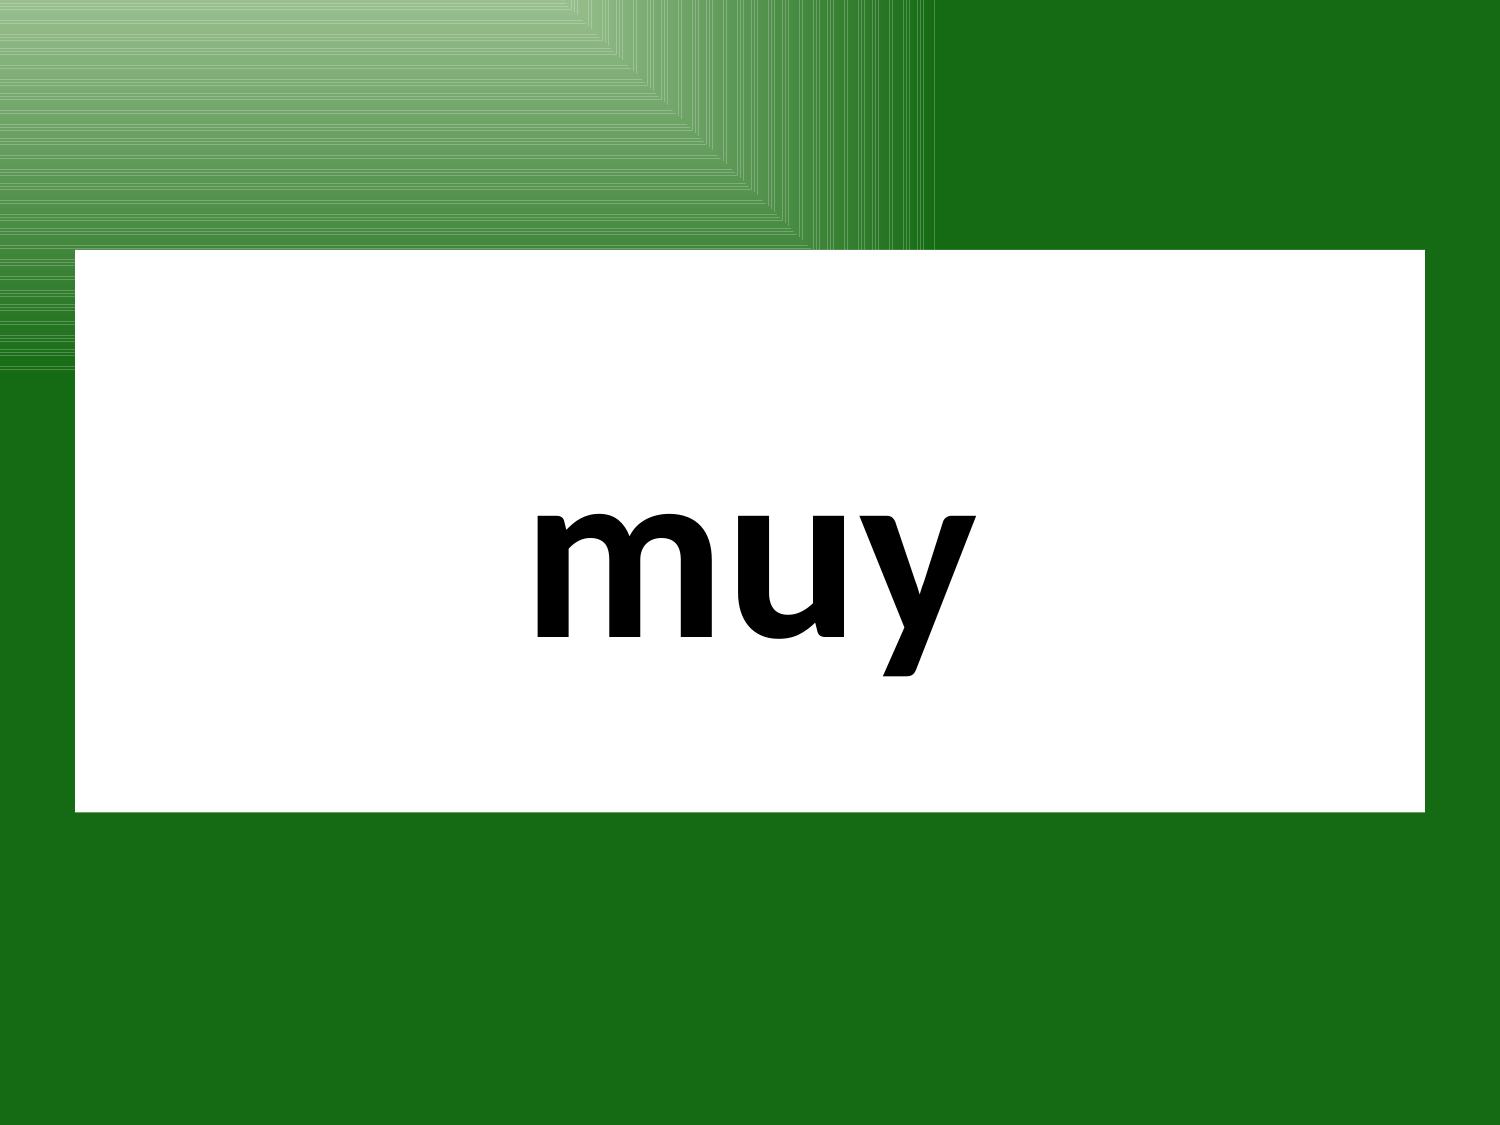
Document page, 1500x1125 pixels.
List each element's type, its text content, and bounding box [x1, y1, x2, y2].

list muy [74, 249, 1426, 813]
